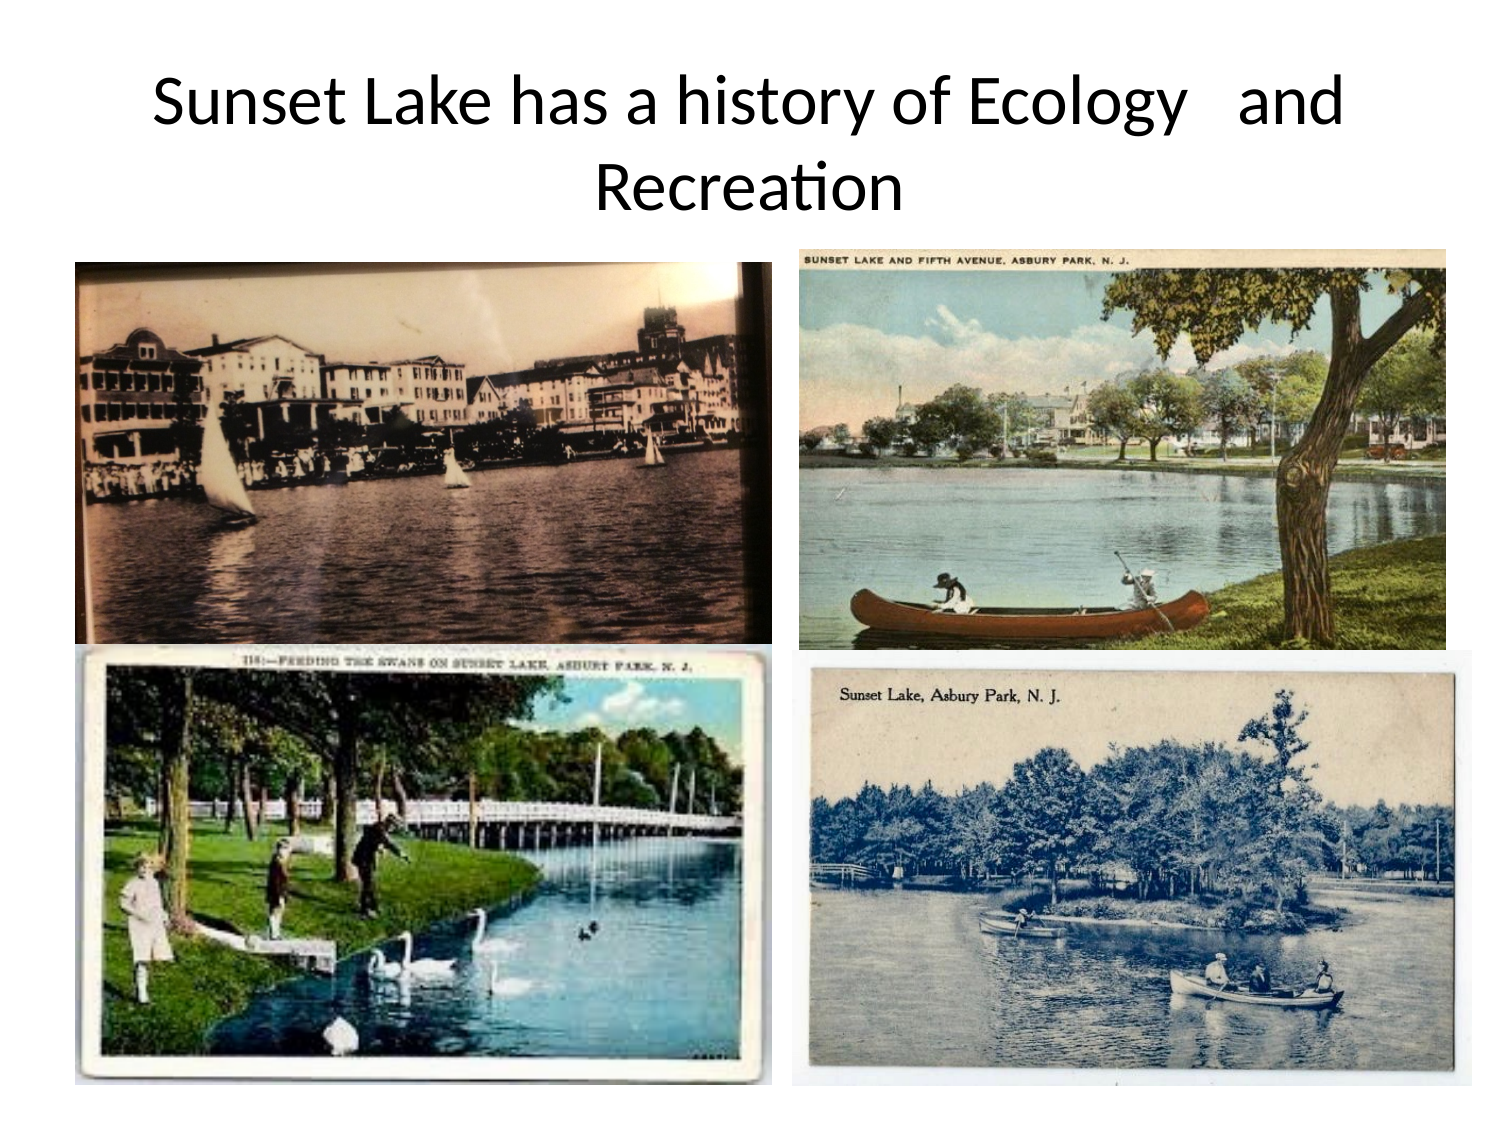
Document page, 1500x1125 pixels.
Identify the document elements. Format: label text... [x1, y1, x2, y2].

picture [74, 644, 772, 1085]
title Sunset Lake has a history of Ecology and Recreation [75, 45, 1425, 233]
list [74, 262, 772, 644]
picture [792, 249, 1472, 1086]
